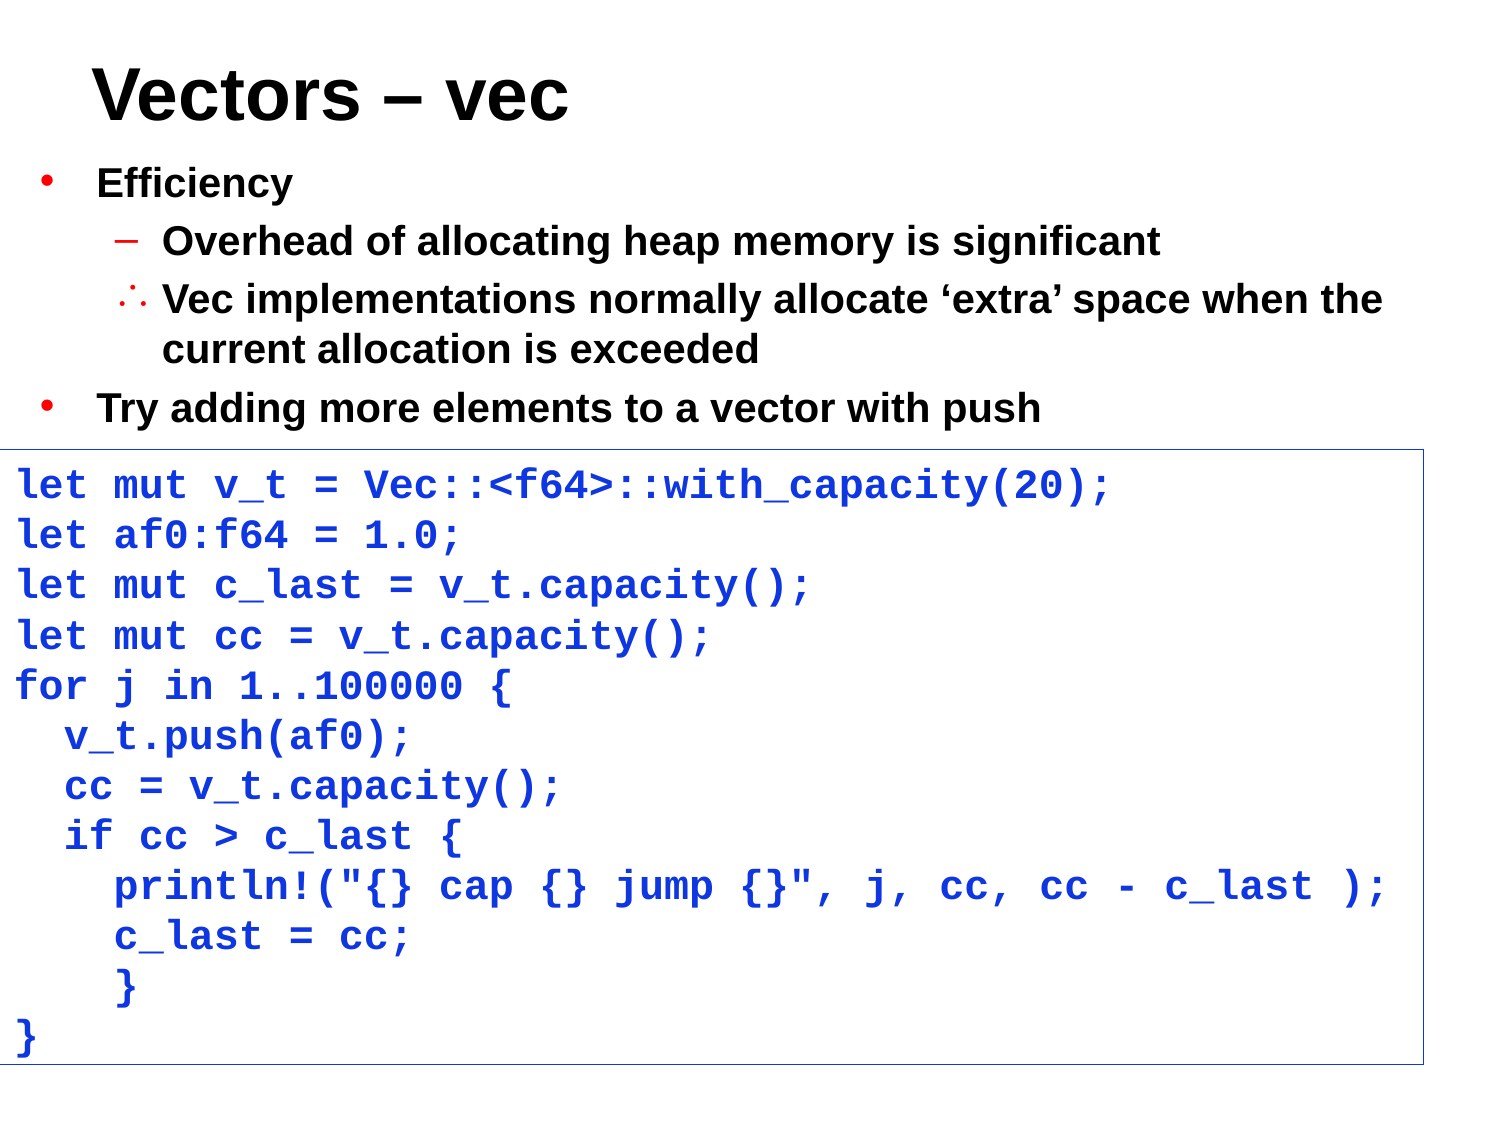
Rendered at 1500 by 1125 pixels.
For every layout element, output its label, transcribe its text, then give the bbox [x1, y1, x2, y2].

title Vectors – vec [75, 12, 1425, 147]
text_box let mut v_t = Vec::<f64>::with_capacity(20); let af0:f64 = 1.0; let mut c_last = v_t.capacity(); let mut cc = v_t.capacity(); for j in 1..100000 { v_t.push(af0); cc = v_t.capacity(); if cc > c_last { println!("{} cap {} jump {}", j, cc, cc - c_last ); c_last = cc; } } [0, 449, 1424, 1065]
list Efficiency Overhead of allocating heap memory is significant Vec implementations normally allocate ‘extra’ space when the current allocation is exceeded Try adding more elements to a vector with push Expect capacity to jump every time current allocation is exceeded [24, 147, 1451, 1061]
